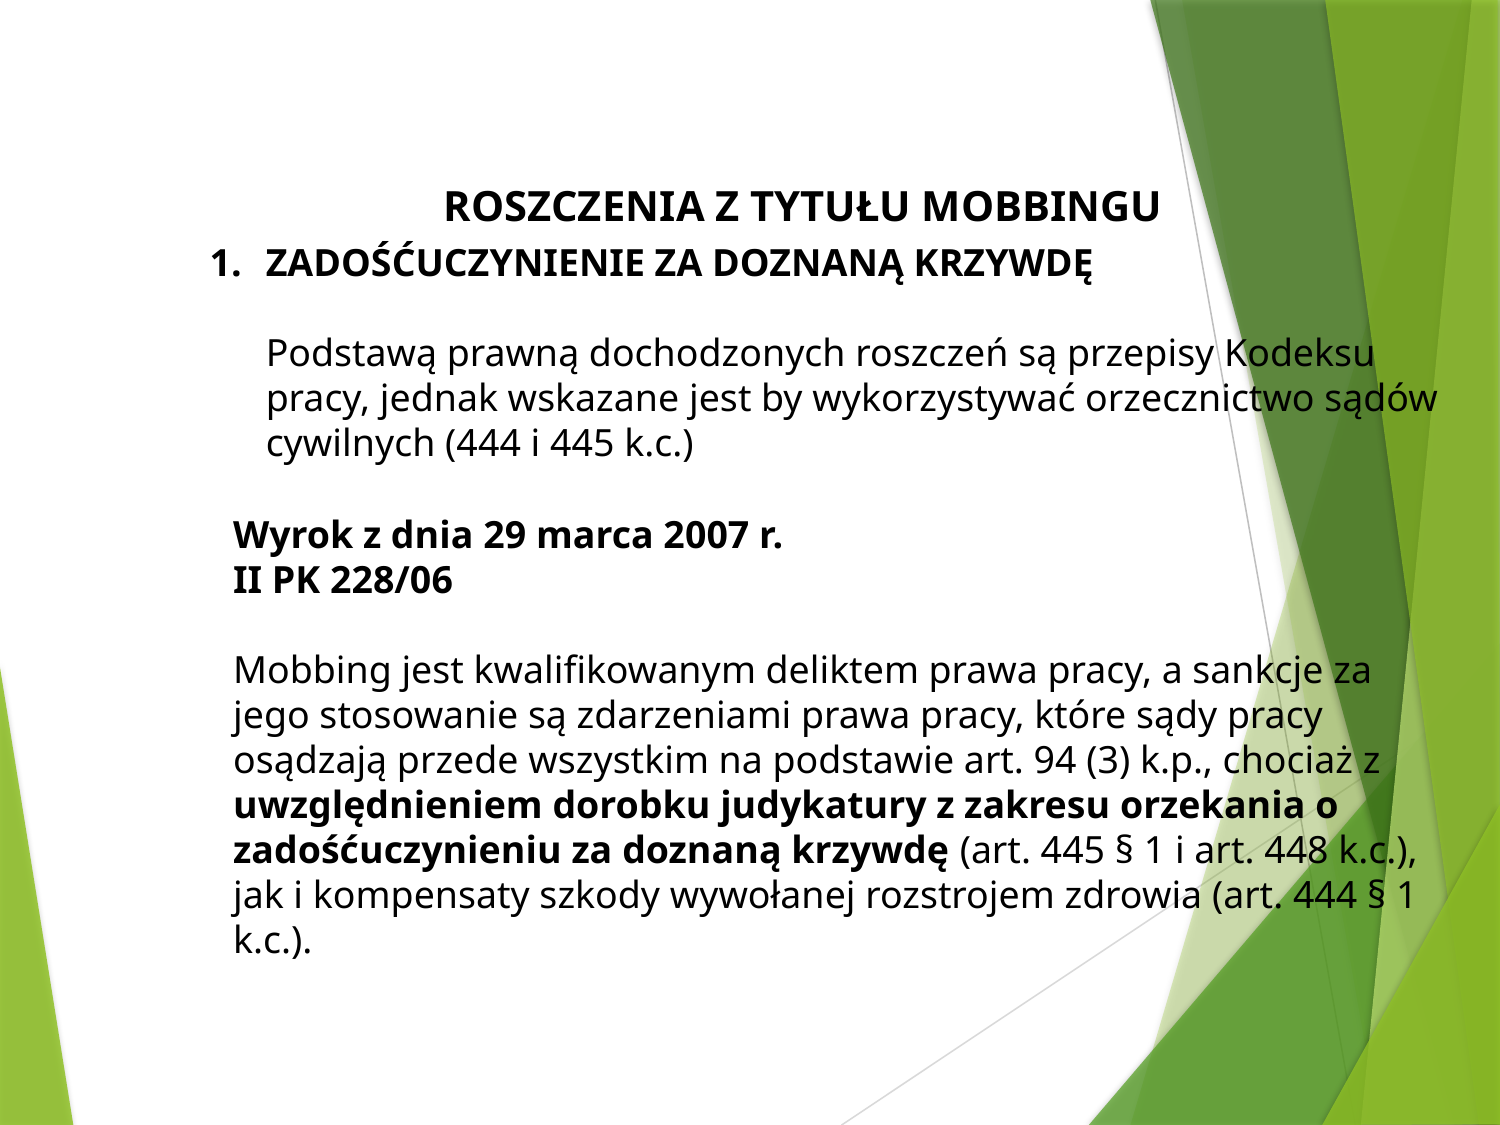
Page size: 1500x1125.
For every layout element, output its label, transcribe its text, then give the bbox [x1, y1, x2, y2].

text_box Wyrok z dnia 29 marca 2007 r. II PK 228/06 Mobbing jest kwalifikowanym deliktem prawa pracy, a sankcje za jego stosowanie są zdarzeniami prawa pracy, które sądy pracy osądzają przede wszystkim na podstawie art. 94 (3) k.p., chociaż z uwzględnieniem dorobku judykatury z zakresu orzekania o zadośćuczynieniu za doznaną krzywdę (art. 445 § 1 i art. 448 k.c.), jak i kompensaty szkody wywołanej rozstrojem zdrowia (art. 444 § 1 k.c.). [218, 503, 1447, 969]
text_box ROSZCZENIA Z TYTUŁU MOBBINGU [194, 172, 1412, 231]
text_box ZADOŚĆUCZYNIENIE ZA DOZNANĄ KRZYWDĘ Podstawą prawną dochodzonych roszczeń są przepisy Kodeksu pracy, jednak wskazane jest by wykorzystywać orzecznictwo sądów cywilnych (444 i 445 k.c.) [194, 231, 1459, 562]
